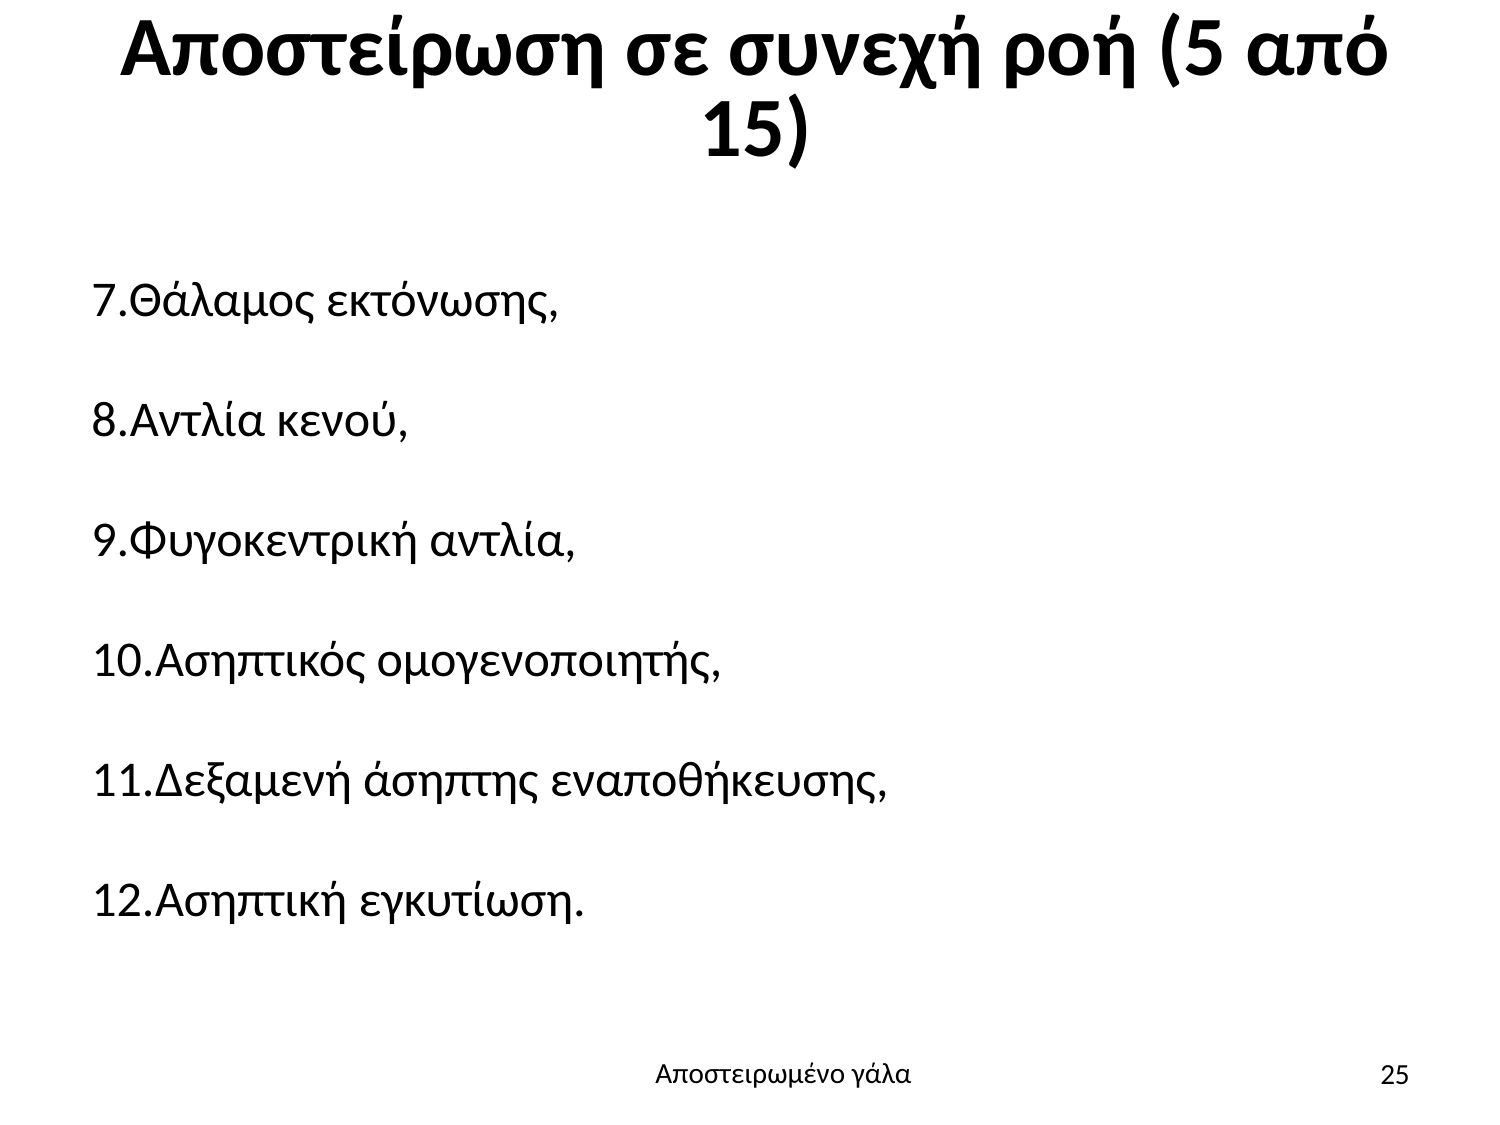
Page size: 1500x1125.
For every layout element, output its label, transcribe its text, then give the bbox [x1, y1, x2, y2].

title Αποστείρωση σε συνεχή ροή (5 από 15) [64, 7, 1447, 173]
text_box Αποστειρωμένο γάλα [521, 1046, 1046, 1125]
slide_number 25 [1074, 1042, 1425, 1103]
text_box 7.Θάλαμος εκτόνωσης, 8.Αντλία κενού, 9.Φυγοκεντρική αντλία, 10.Ασηπτικός ομογενοποιητής, 11.Δεξαμενή άσηπτης εναποθήκευσης, 12.Ασηπτική εγκυτίωση. [76, 259, 1424, 935]
